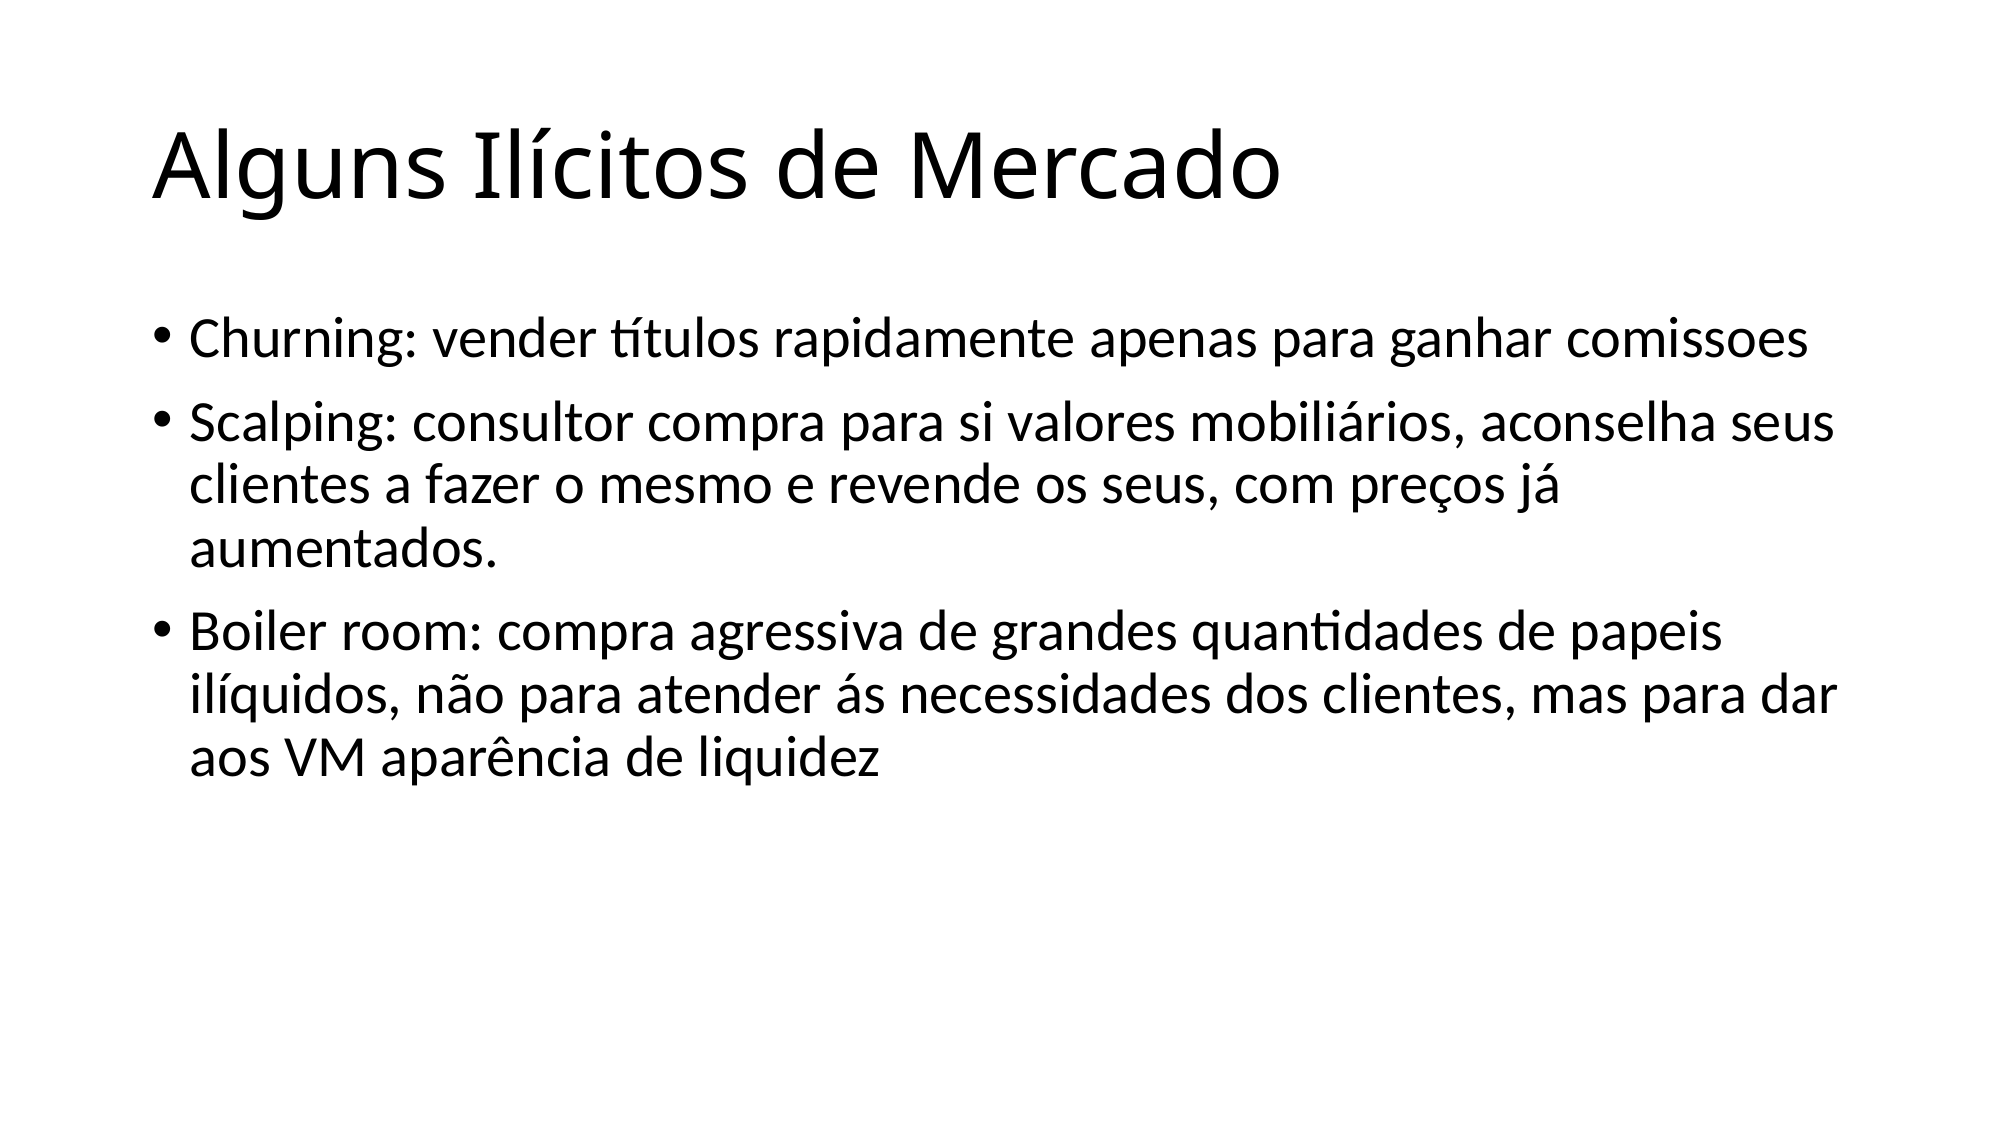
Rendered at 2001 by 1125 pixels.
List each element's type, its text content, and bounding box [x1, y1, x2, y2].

title Alguns Ilícitos de Mercado [137, 59, 1863, 278]
list Churning: vender títulos rapidamente apenas para ganhar comissoes Scalping: consultor compra para si valores mobiliários, aconselha seus clientes a fazer o mesmo e revende os seus, com preços já aumentados. Boiler room: compra agressiva de grandes quantidades de papeis ilíquidos, não para atender ás necessidades dos clientes, mas para dar aos VM aparência de liquidez [137, 299, 1863, 1014]
